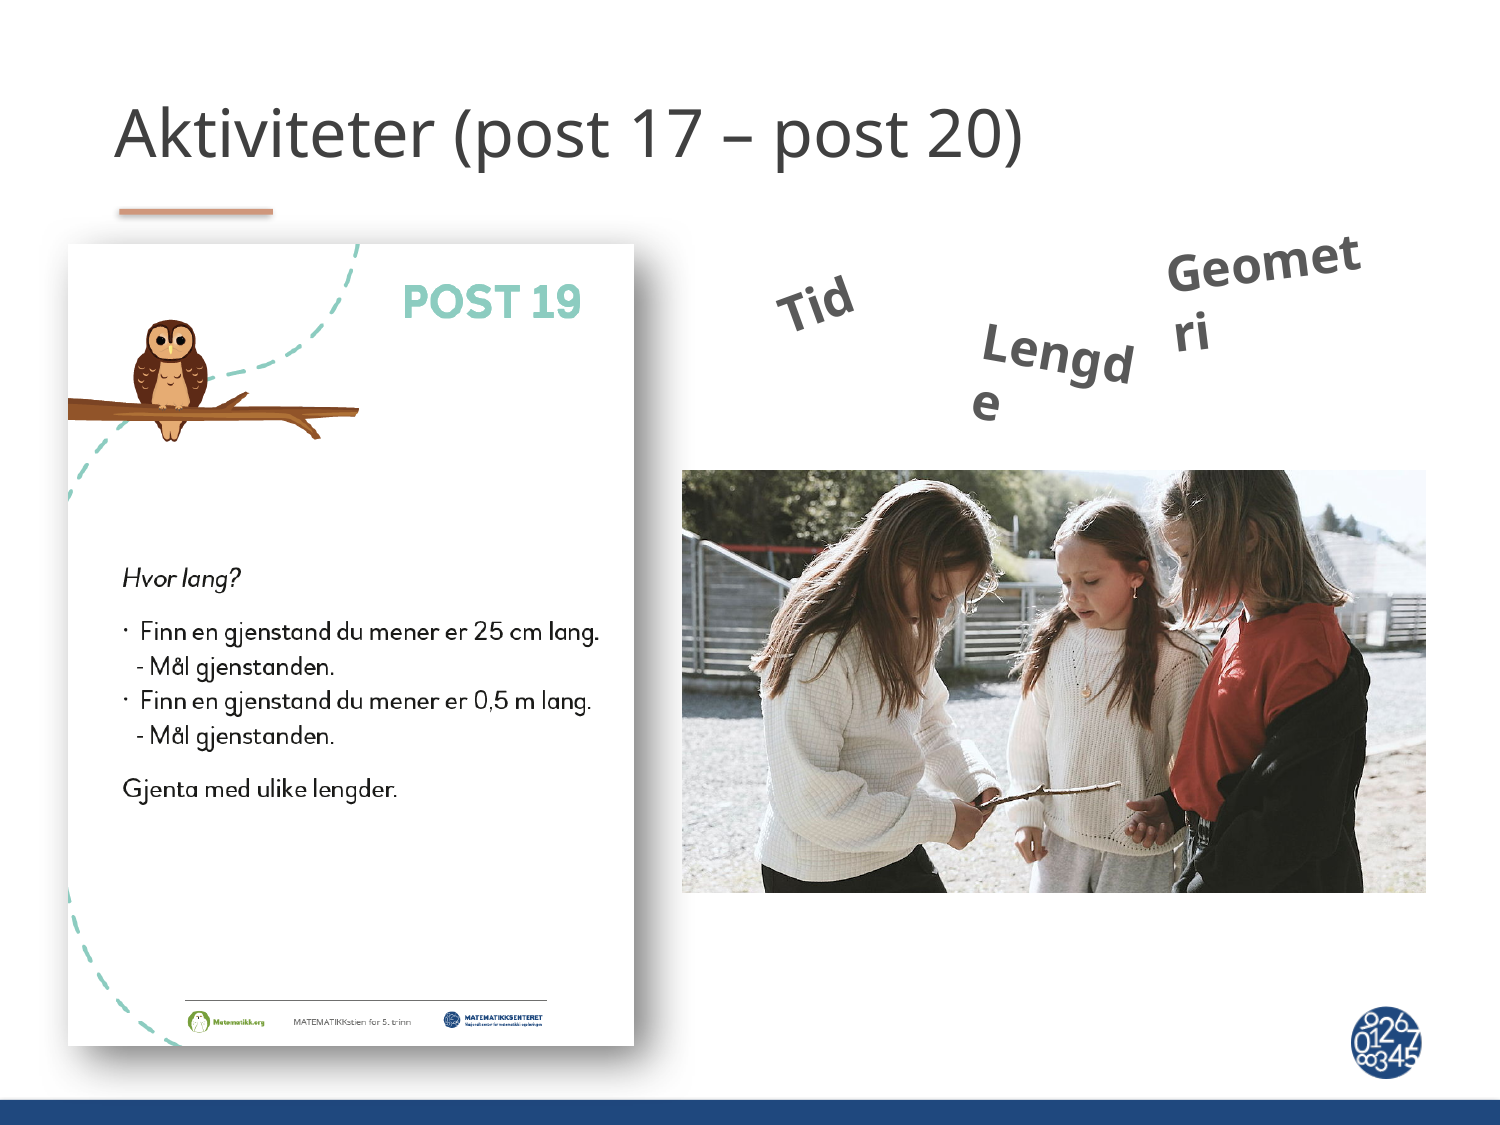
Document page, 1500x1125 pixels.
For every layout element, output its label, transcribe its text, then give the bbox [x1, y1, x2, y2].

text_box Lengde [951, 299, 1179, 468]
title Aktiviteter (post 17 – post 20) [99, 54, 1425, 207]
picture [682, 470, 1426, 894]
text_box Tid [753, 243, 898, 357]
picture [1351, 1006, 1428, 1079]
text_box Geometri [1146, 209, 1396, 372]
picture [68, 244, 634, 1047]
